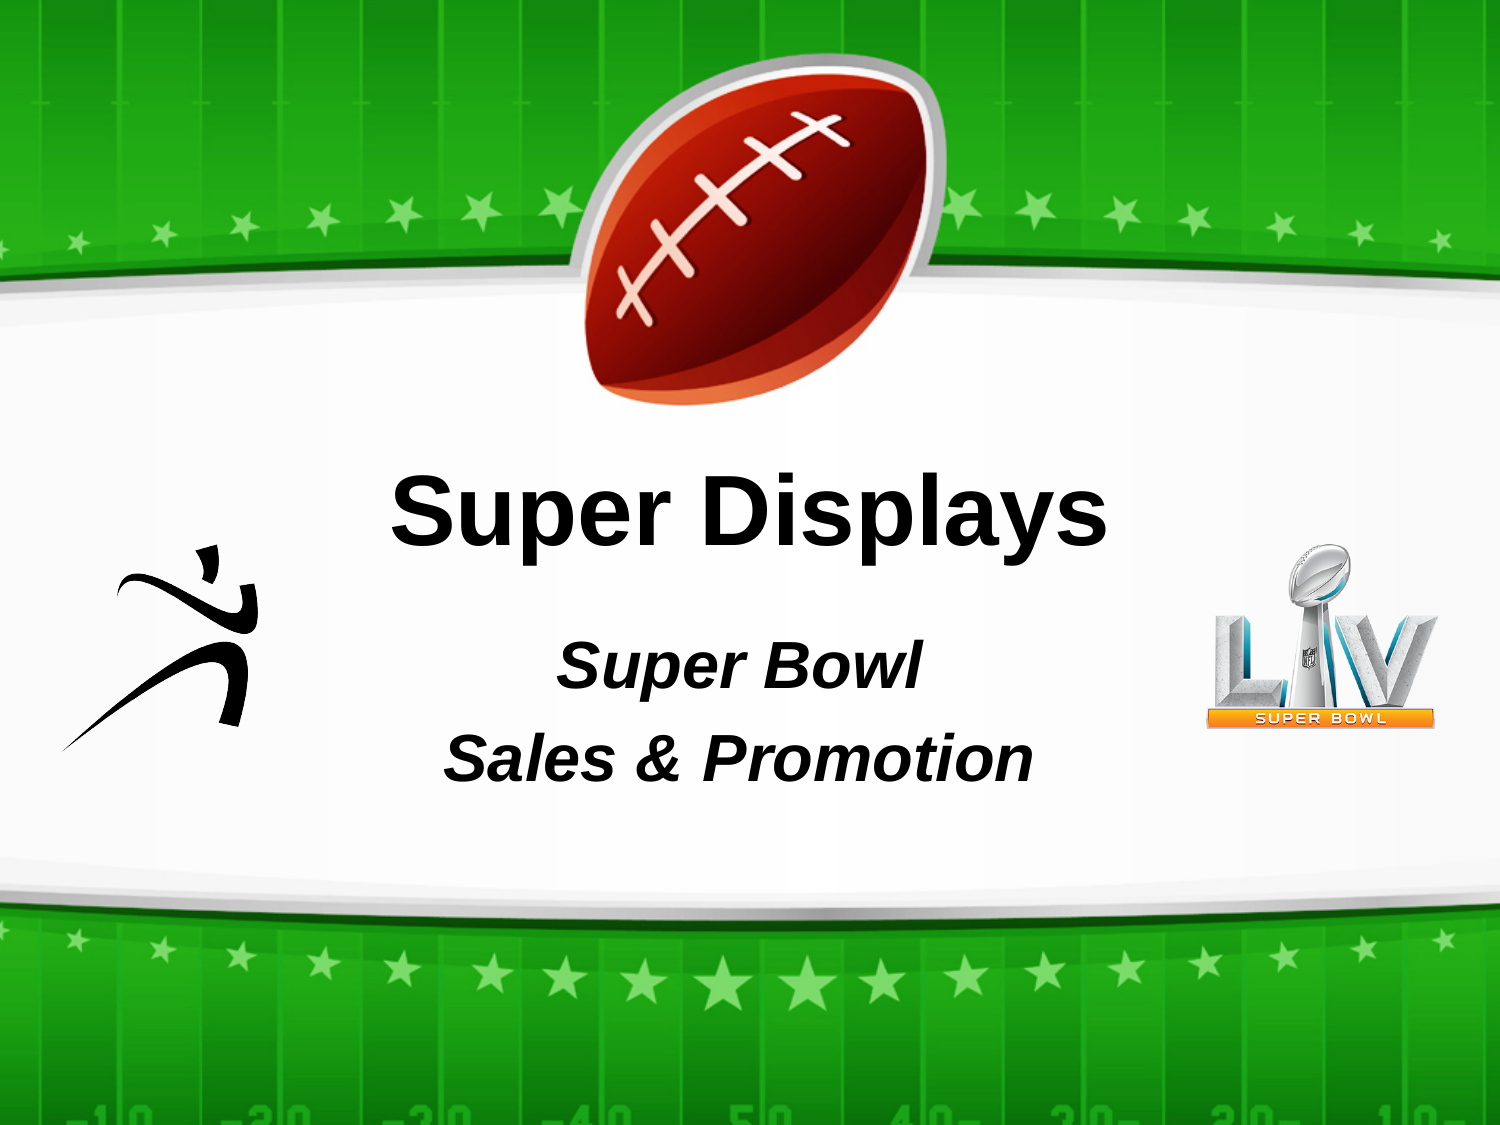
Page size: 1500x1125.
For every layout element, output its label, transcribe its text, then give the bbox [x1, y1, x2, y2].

title Super Displays [159, 392, 1341, 613]
subtitle Super Bowl Sales & Promotion [262, 613, 1201, 721]
picture [0, 0, 1500, 1125]
